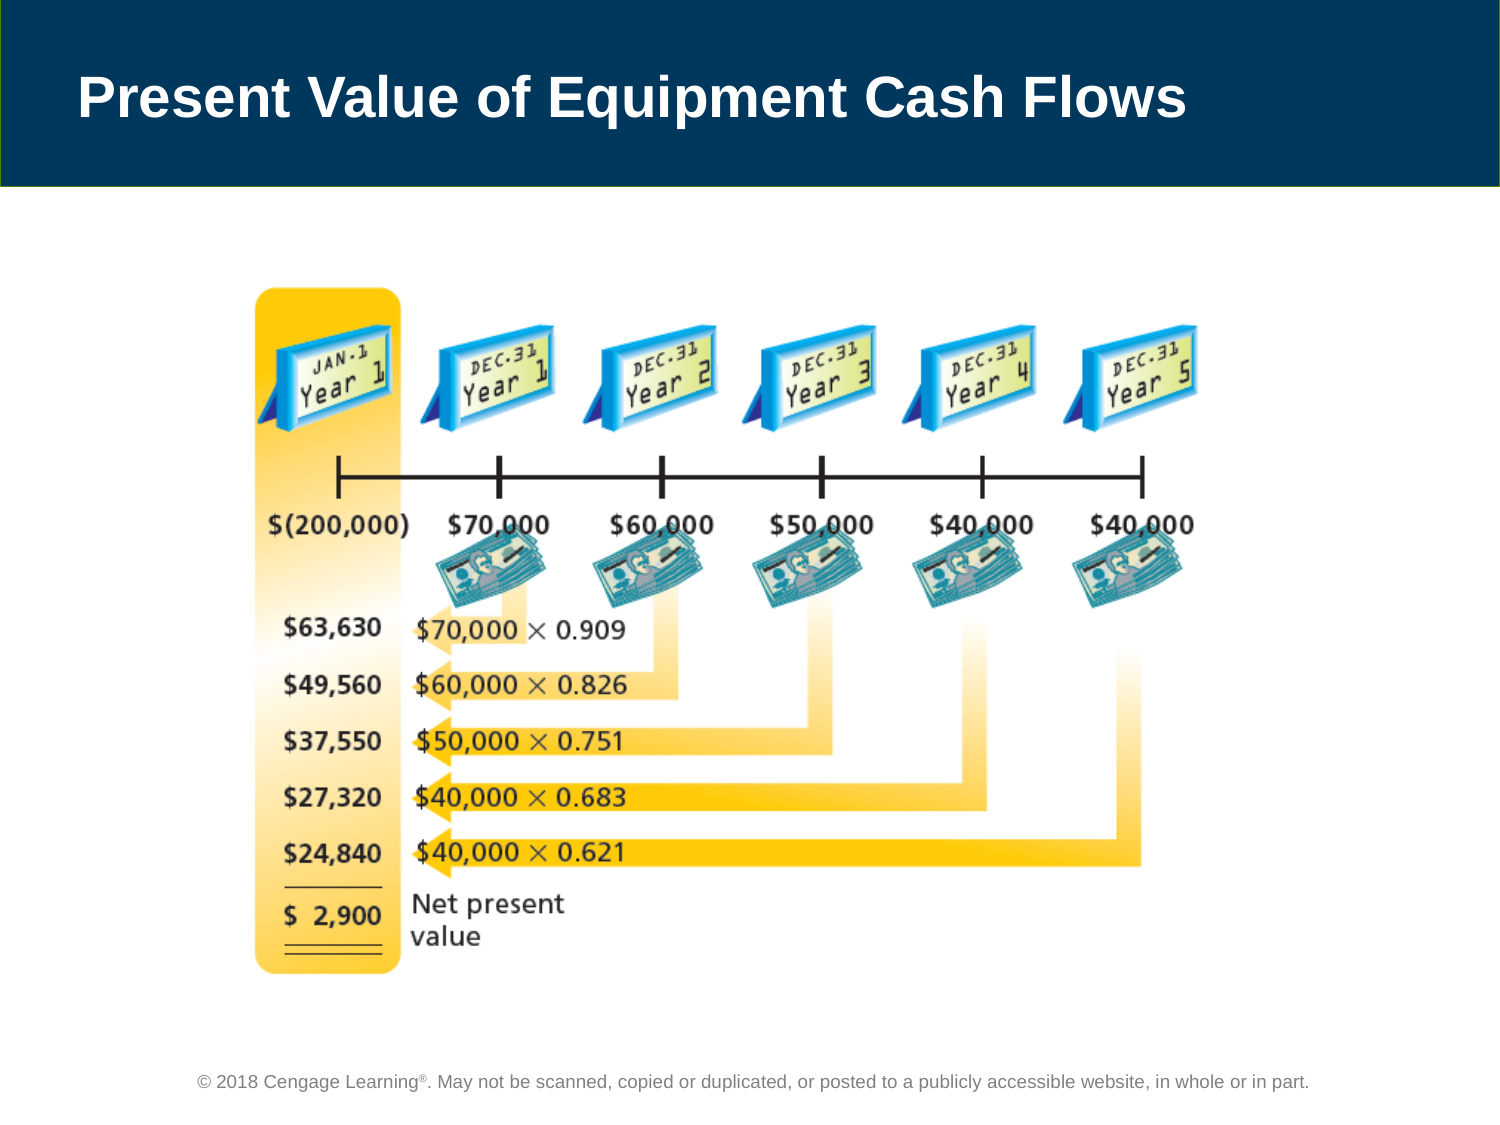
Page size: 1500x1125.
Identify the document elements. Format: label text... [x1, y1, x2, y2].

title Present Value of Equipment Cash Flows [62, 0, 1463, 188]
picture [162, 274, 1351, 1022]
